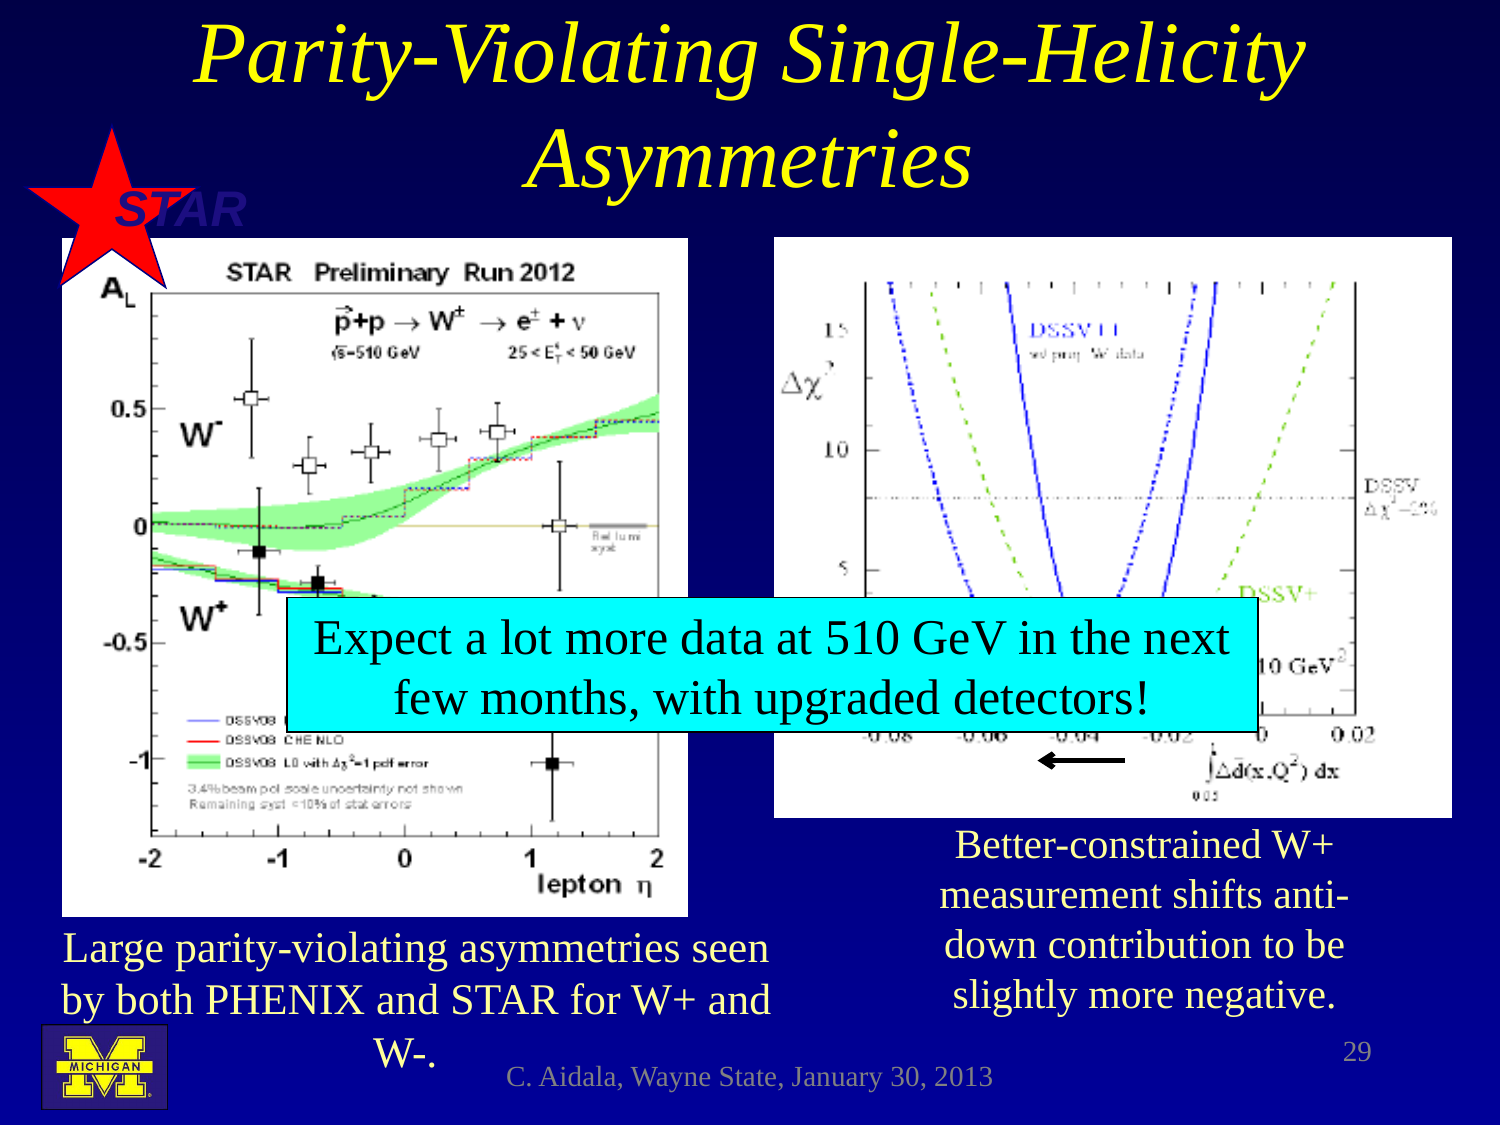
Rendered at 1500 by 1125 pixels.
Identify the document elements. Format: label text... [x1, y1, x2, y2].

picture [774, 237, 1453, 818]
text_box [24, 124, 276, 288]
text_box Expect a lot more data at 510 GeV in the next few months, with upgraded detectors! [691, 597, 769, 733]
picture [41, 1084, 168, 1110]
picture [62, 238, 688, 918]
text_box Better-constrained W+ measurement shifts anti-down contribution to be slightly more negative. [900, 827, 1390, 1025]
slide_number 29 [1074, 1025, 1388, 1101]
footer C. Aidala, Wayne State, January 30, 2013 [437, 1049, 1063, 1103]
text_box Large parity-violating asymmetries seen by both PHENIX and STAR for W+ and W-. [22, 910, 811, 1084]
title Parity-Violating Single-Helicity Asymmetries [37, 37, 1463, 163]
